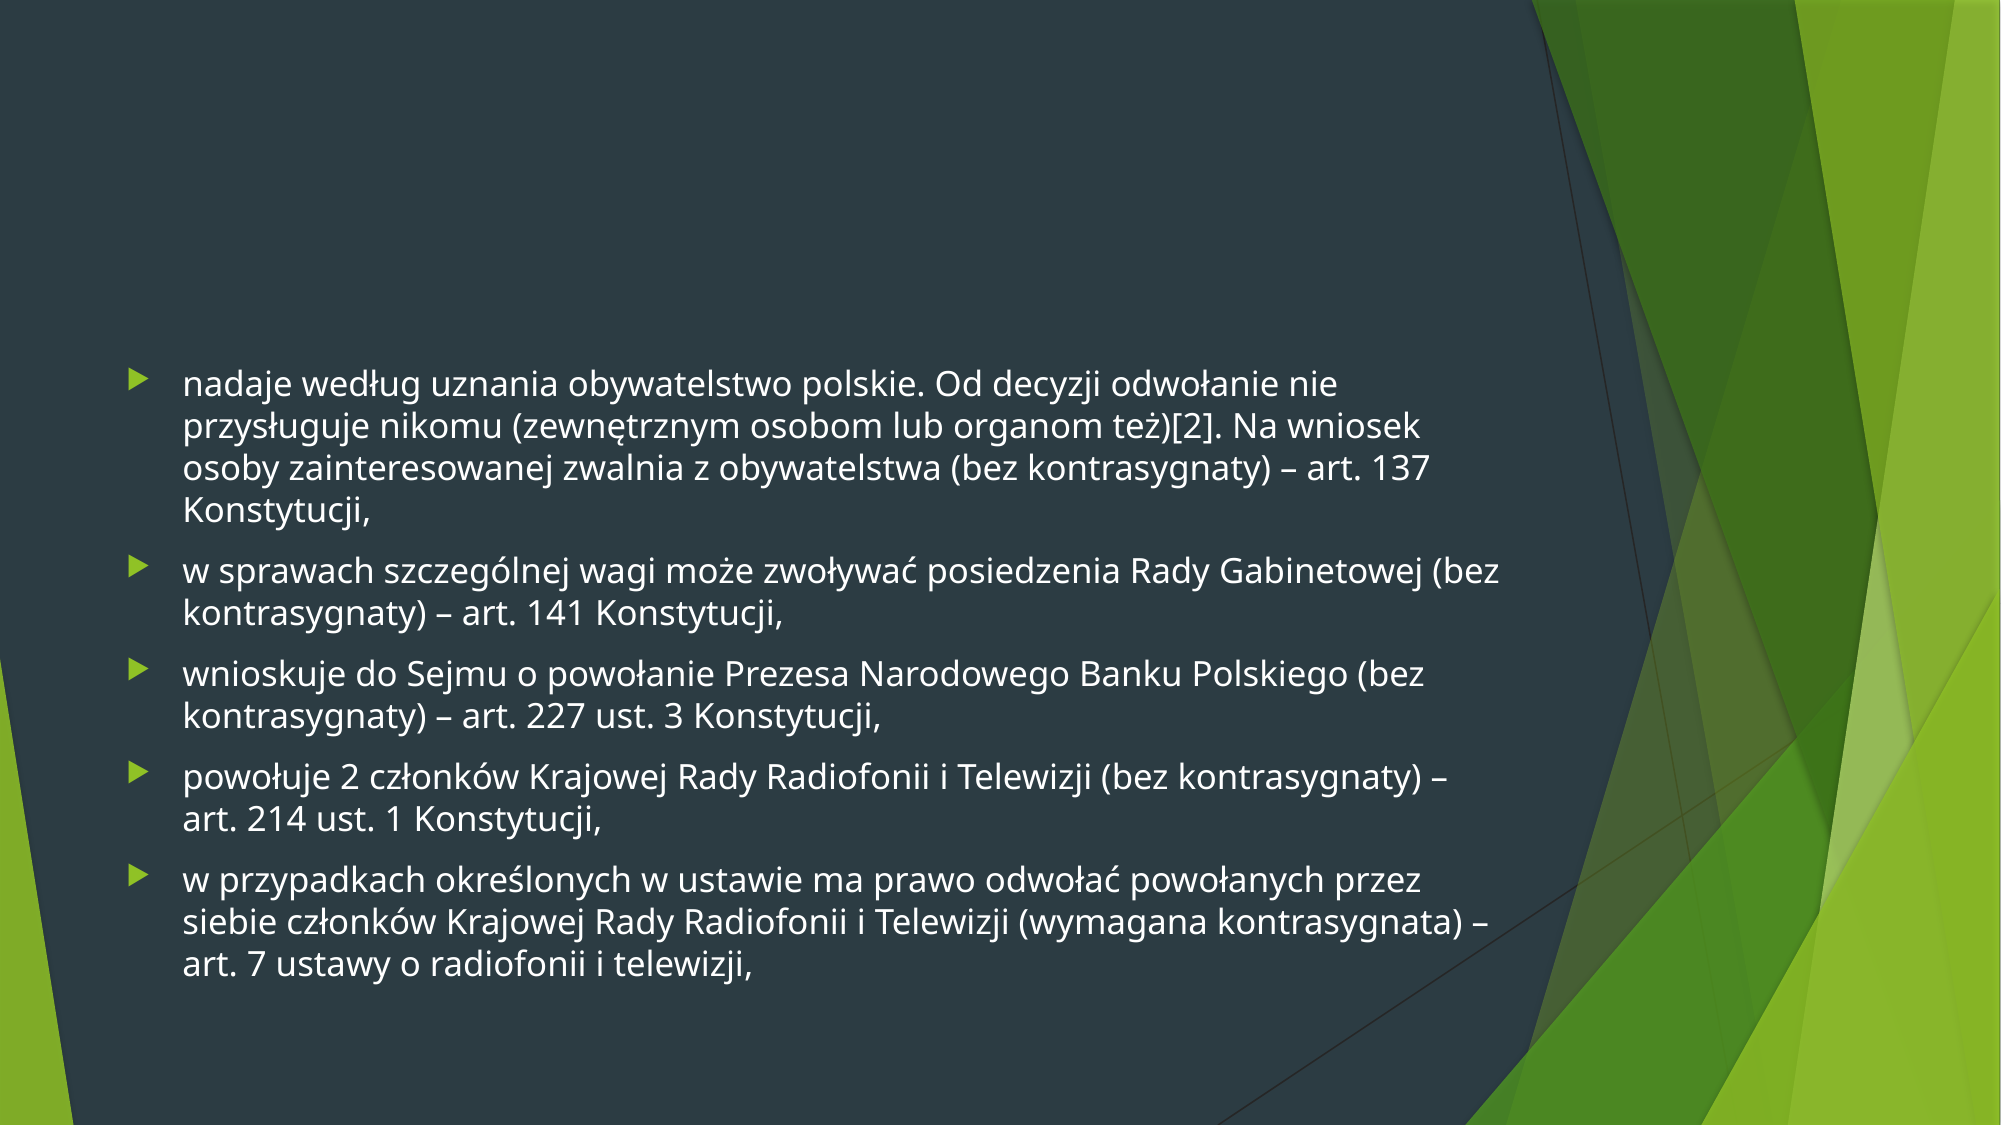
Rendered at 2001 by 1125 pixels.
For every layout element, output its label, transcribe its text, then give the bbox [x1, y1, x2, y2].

list nadaje według uznania obywatelstwo polskie. Od decyzji odwołanie nie przysługuje nikomu (zewnętrznym osobom lub organom też)[2]. Na wniosek osoby zainteresowanej zwalnia z obywatelstwa (bez kontrasygnaty) – art. 137 Konstytucji, w sprawach szczególnej wagi może zwoływać posiedzenia Rady Gabinetowej (bez kontrasygnaty) – art. 141 Konstytucji, wnioskuje do Sejmu o powołanie Prezesa Narodowego Banku Polskiego (bez kontrasygnaty) – art. 227 ust. 3 Konstytucji, powołuje 2 członków Krajowej Rady Radiofonii i Telewizji (bez kontrasygnaty) – art. 214 ust. 1 Konstytucji, w przypadkach określonych w ustawie ma prawo odwołać powołanych przez siebie członków Krajowej Rady Radiofonii i Telewizji (wymagana kontrasygnata) – art. 7 ustawy o radiofonii i telewizji, [111, 354, 1522, 992]
